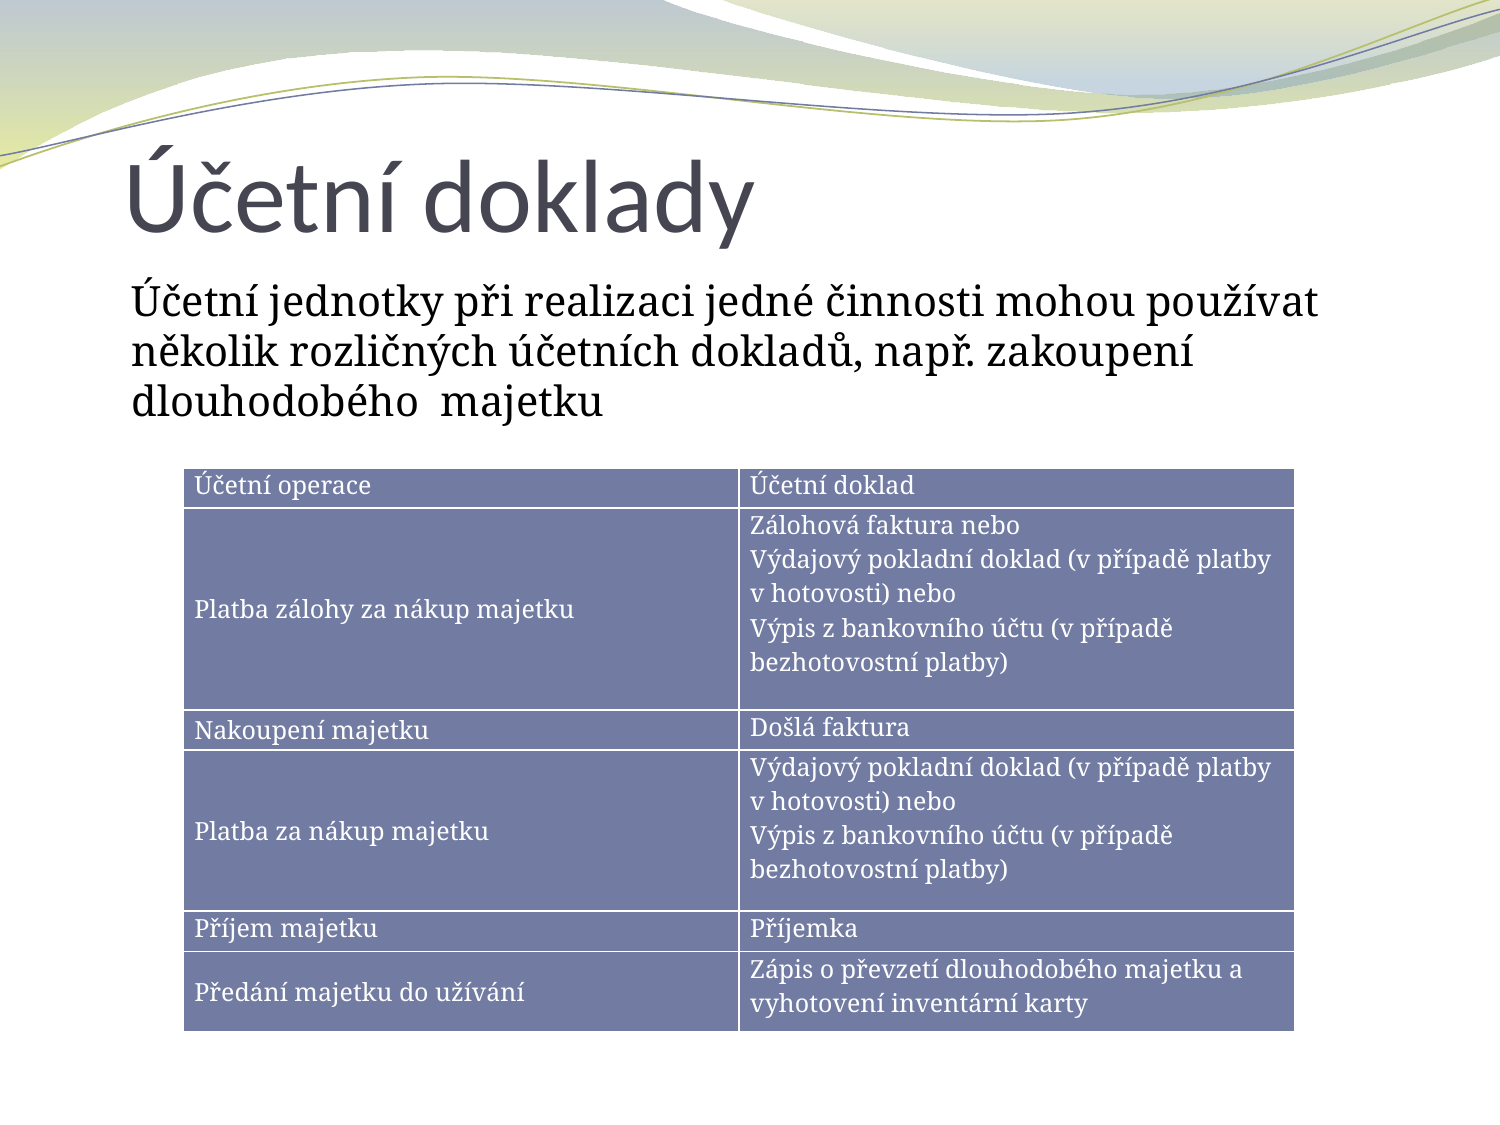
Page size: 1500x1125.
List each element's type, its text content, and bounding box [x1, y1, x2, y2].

table_cell Platba zálohy za nákup majetku [184, 509, 738, 709]
table_cell Příjem majetku [184, 912, 738, 951]
list Účetní jednotky při realizaci jedné činnosti mohou používat několik rozličných účetních dokladů, např. zakoupení dlouhodobého majetku [123, 267, 1399, 433]
table_cell Nakoupení majetku [184, 711, 738, 749]
table_cell Příjemka [740, 912, 1294, 951]
table_cell Předání majetku do užívání [184, 952, 738, 1031]
table_cell Platba za nákup majetku [184, 751, 738, 910]
table_header Účetní operace [184, 469, 738, 507]
table_cell Došlá faktura [740, 711, 1294, 749]
table_header Účetní doklad [740, 469, 1294, 507]
table_cell Zápis o převzetí dlouhodobého majetku a vyhotovení inventární karty [740, 952, 1294, 1031]
title Účetní doklady [123, 78, 1387, 254]
table_cell Výdajový pokladní doklad (v případě platby v hotovosti) nebo Výpis z bankovního účtu (v případě bezhotovostní platby) [740, 751, 1294, 910]
table_cell Zálohová faktura nebo Výdajový pokladní doklad (v případě platby v hotovosti) nebo Výpis z bankovního účtu (v případě bezhotovostní platby) [740, 509, 1294, 709]
